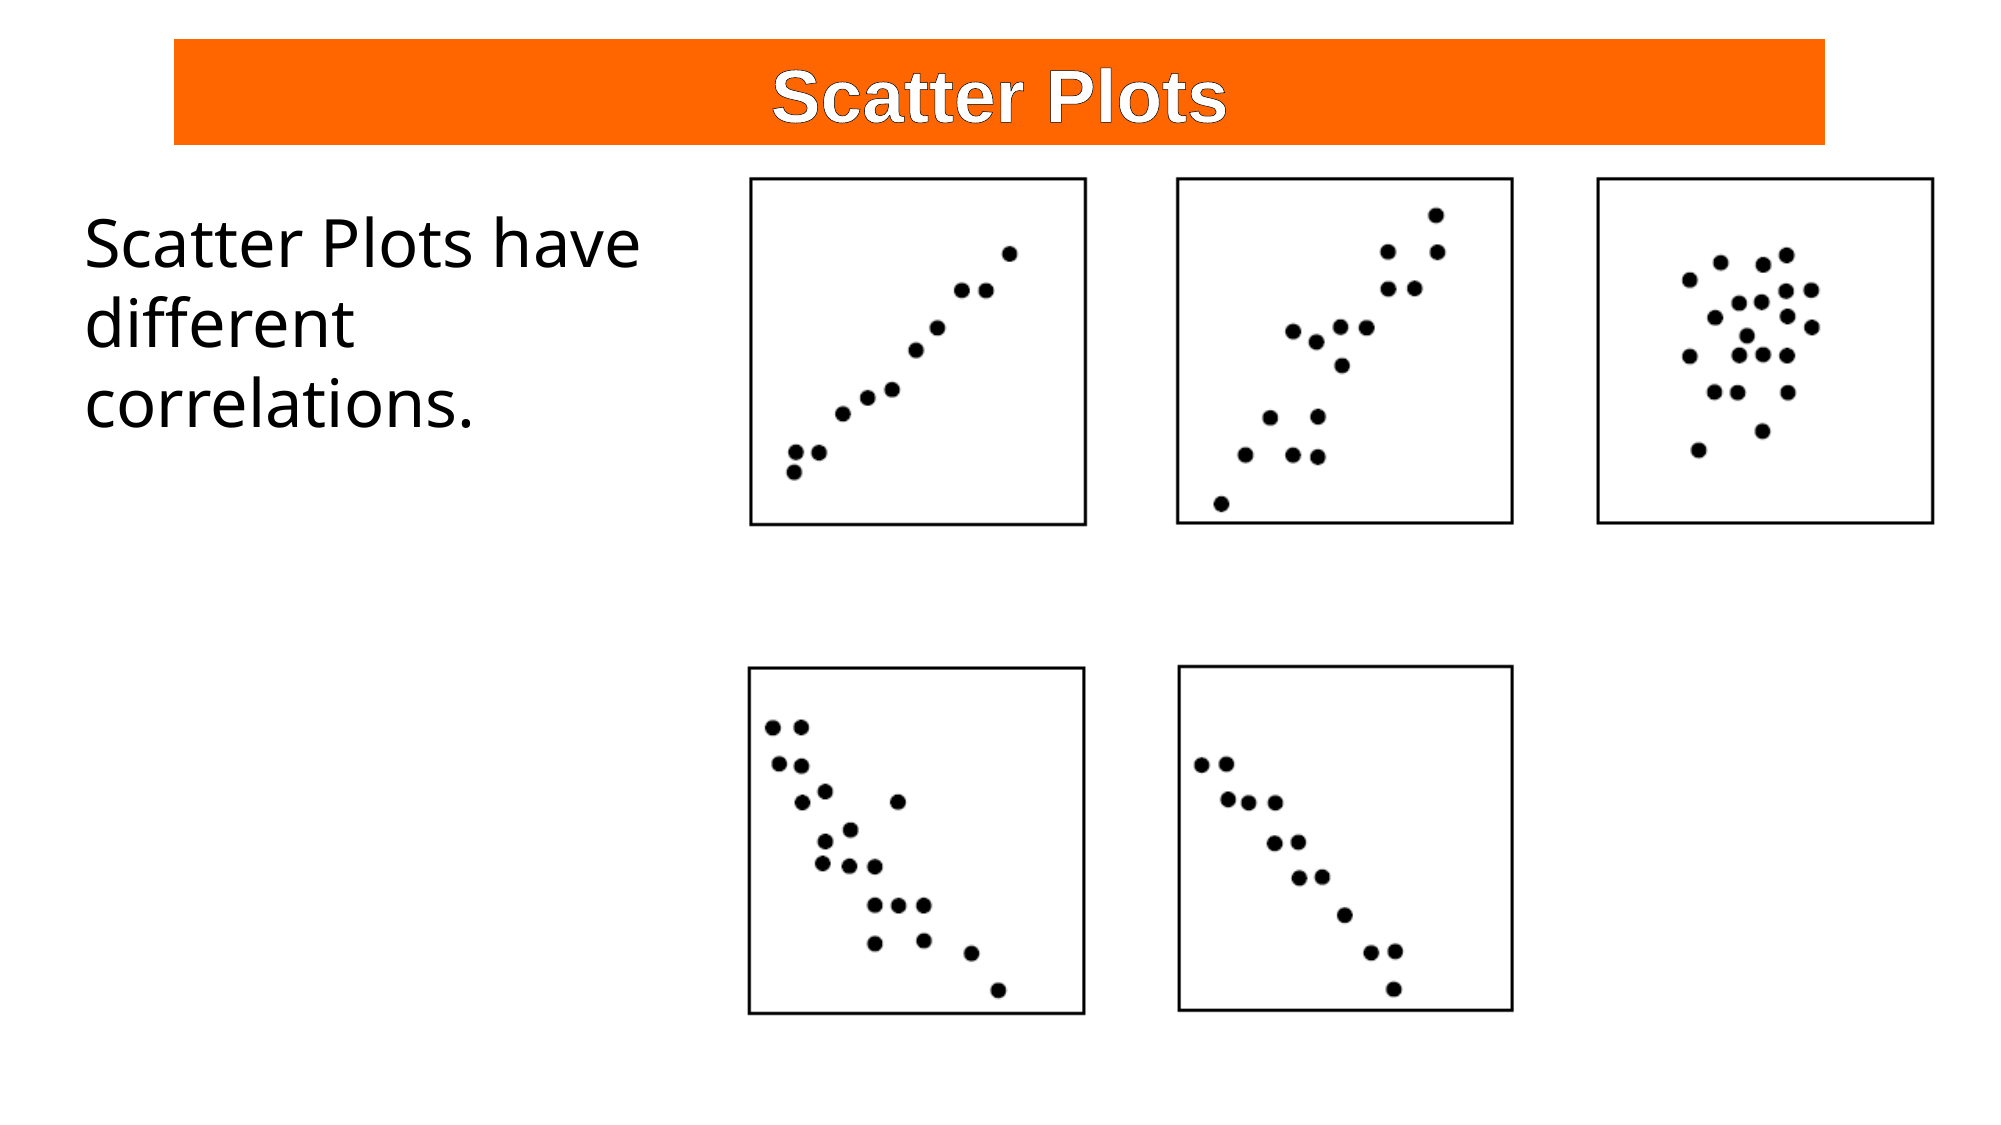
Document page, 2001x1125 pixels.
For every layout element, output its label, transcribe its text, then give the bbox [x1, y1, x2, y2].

picture [733, 647, 1534, 1121]
text_box Scatter Plots [174, 39, 1825, 145]
list Scatter Plots have different correlations. [84, 200, 653, 839]
picture [733, 165, 1947, 624]
